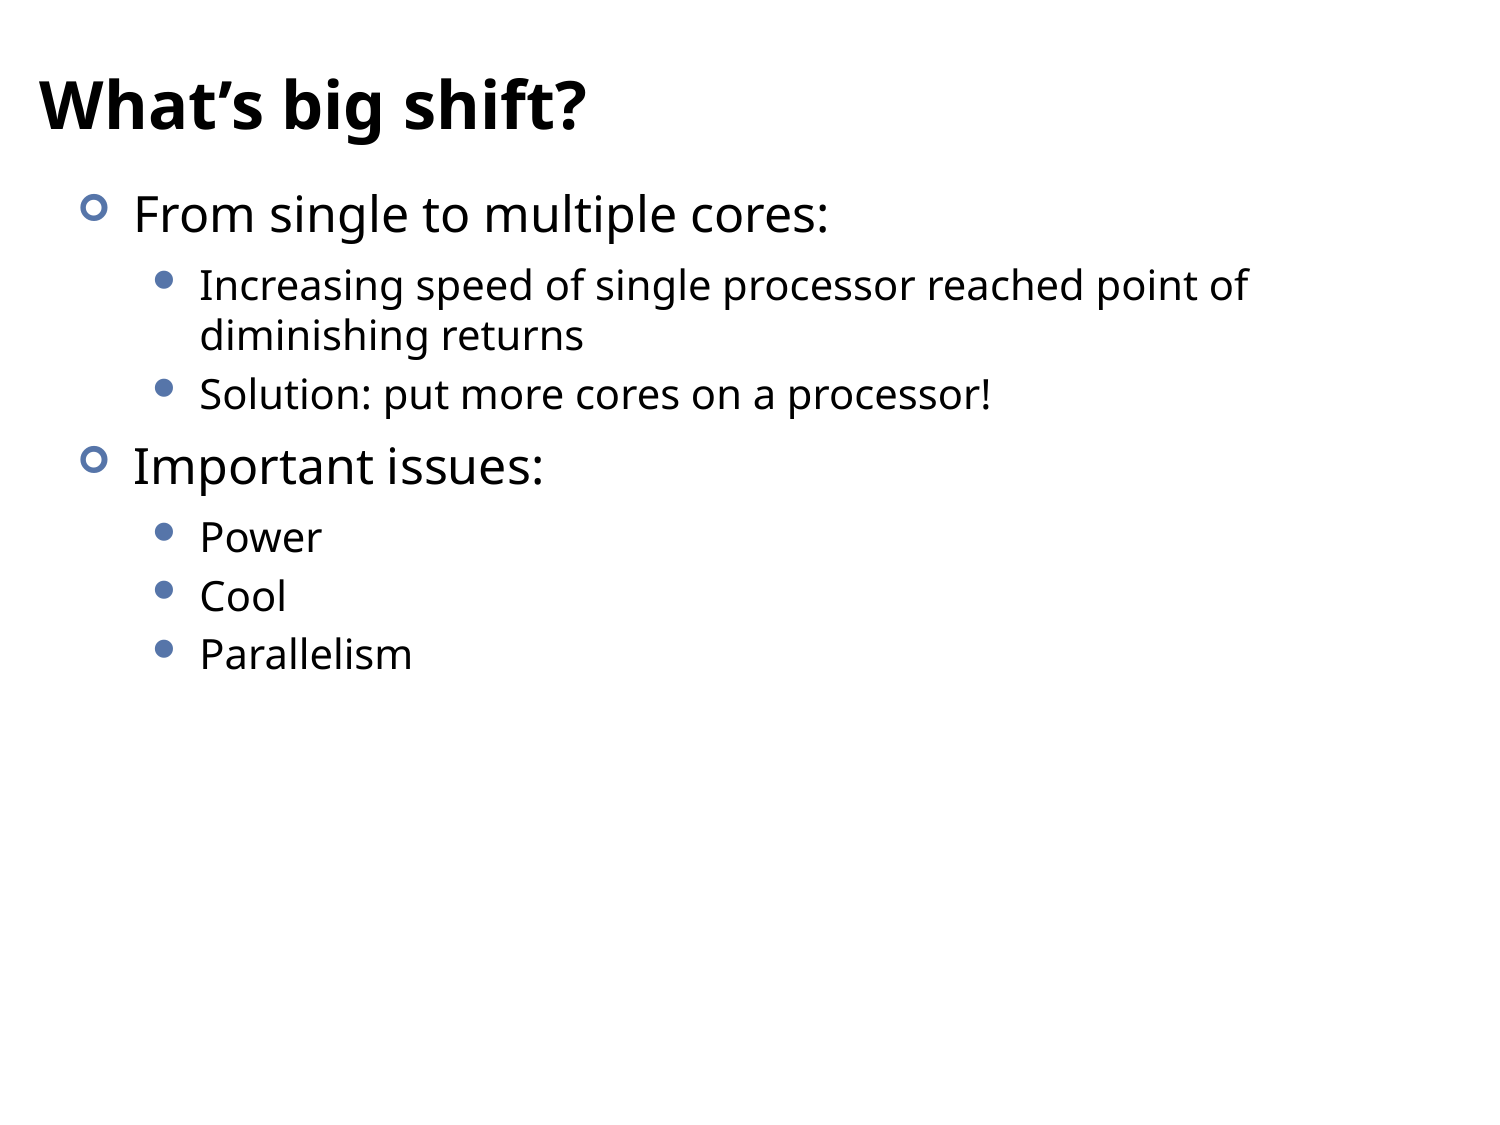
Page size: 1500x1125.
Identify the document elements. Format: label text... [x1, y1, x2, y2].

title What’s big shift? [24, 18, 1451, 188]
list From single to multiple cores: Increasing speed of single processor reached point of diminishing returns Solution: put more cores on a processor! Important issues: Power Cool Parallelism [62, 174, 1451, 1013]
